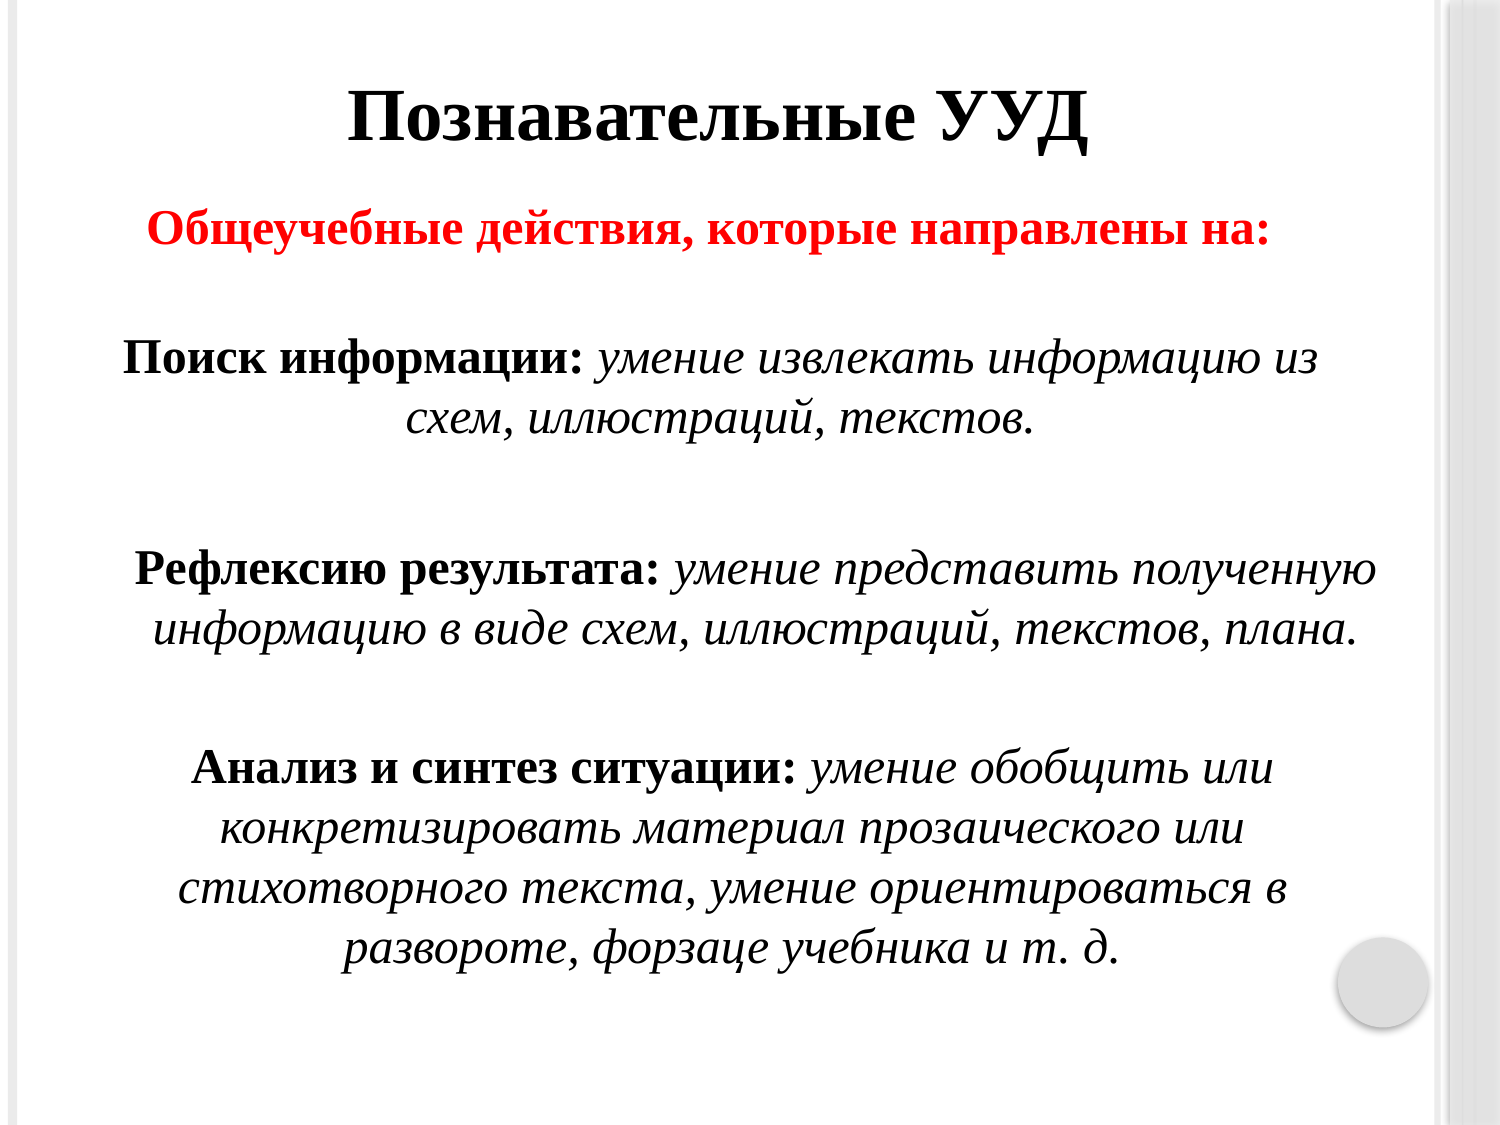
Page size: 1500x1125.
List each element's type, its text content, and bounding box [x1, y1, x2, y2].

text_box Поиск информации: умение извлекать информацию из схем, иллюстраций, текстов. [58, 316, 1383, 452]
text_box Рефлексию результата: умение представить полученную информацию в виде схем, иллюстраций, текстов, плана. [93, 527, 1418, 663]
text_box Анализ и синтез ситуации: умение обобщить или конкретизировать материал прозаического или стихотворного текста, умение ориентироваться в развороте, форзаце учебника и т. д. [70, 726, 1395, 982]
text_box Познавательные УУД [332, 58, 1105, 164]
text_box Общеучебные действия, которые направлены на: [46, 187, 1372, 263]
